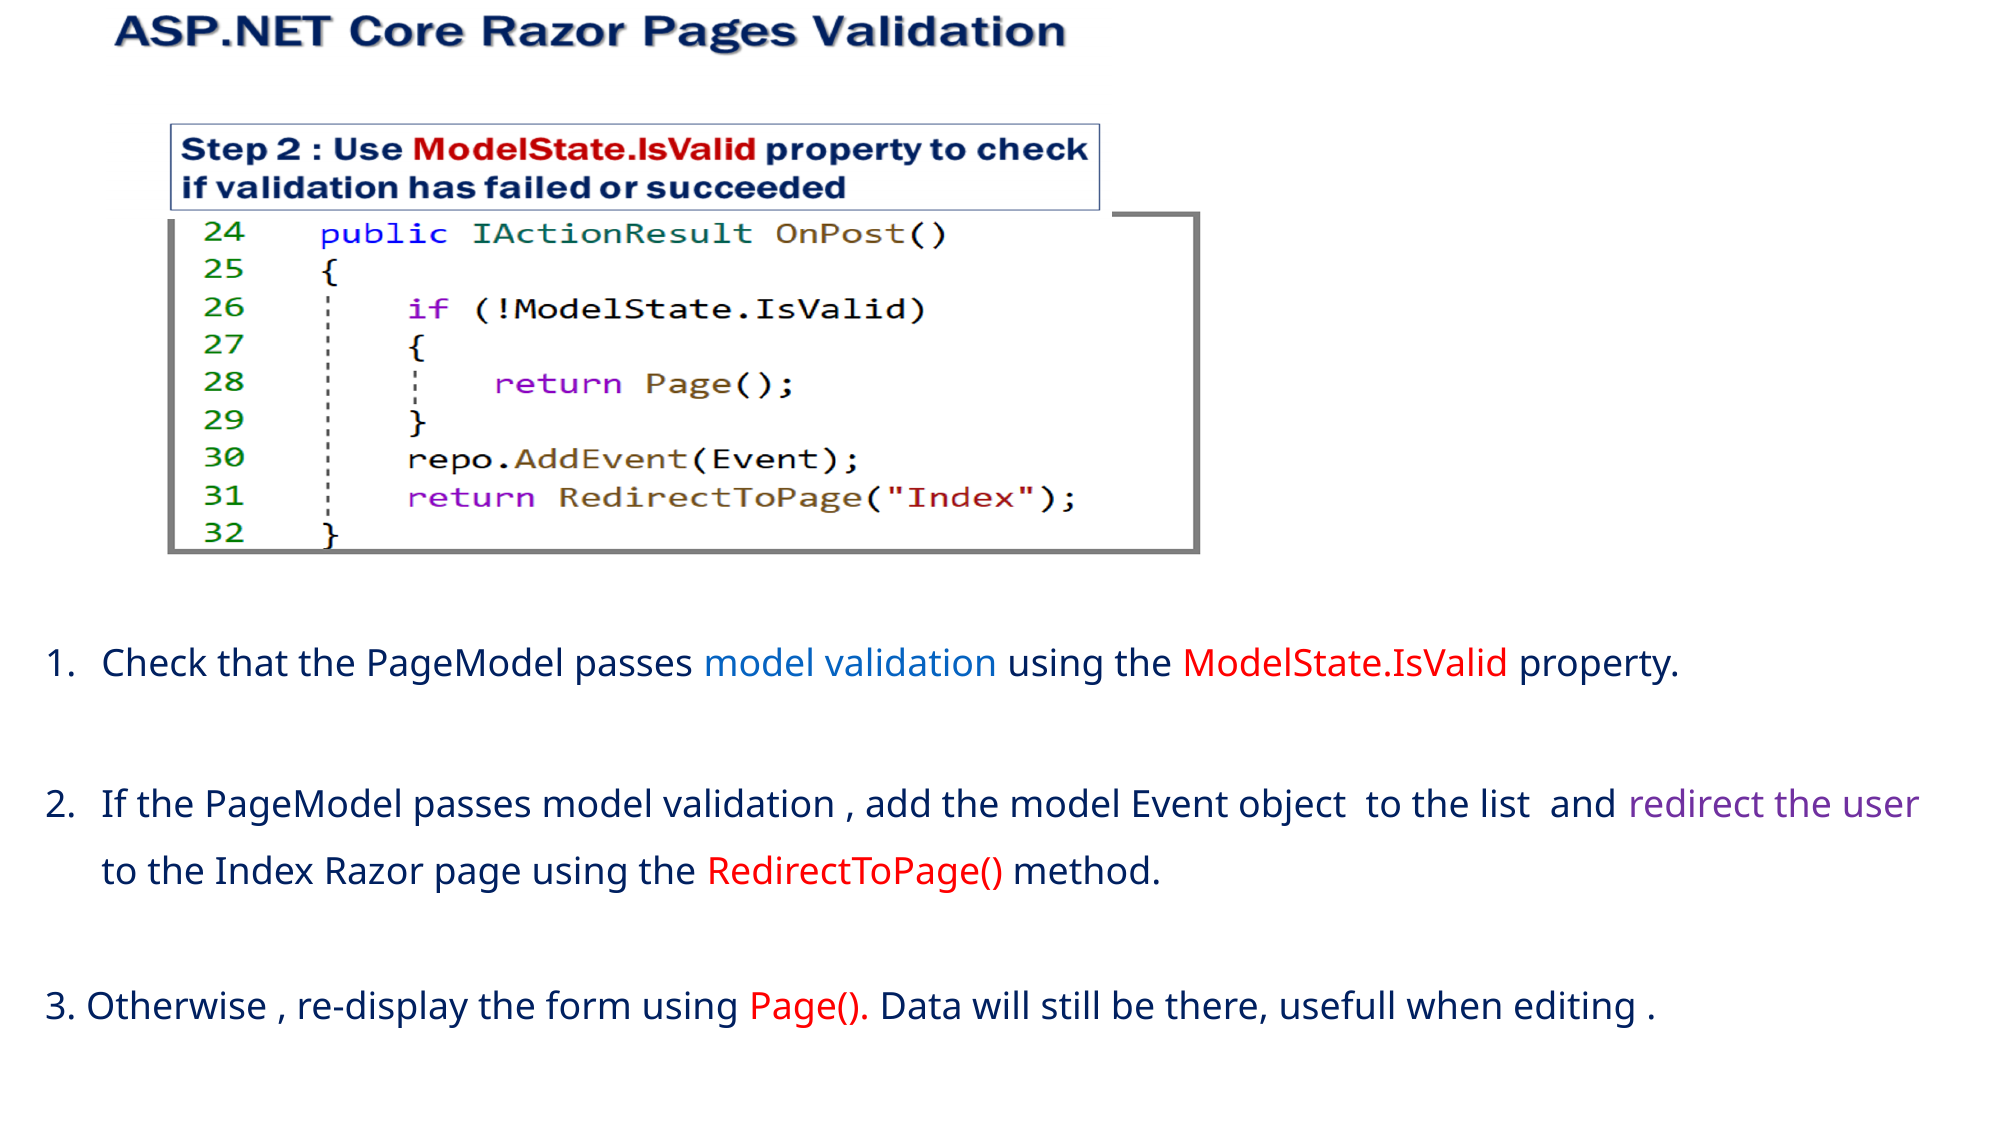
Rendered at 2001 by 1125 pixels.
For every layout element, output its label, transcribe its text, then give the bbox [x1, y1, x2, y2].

text_box Check that the PageModel passes model validation using the ModelState.IsValid property. If the PageModel passes model validation , add the model Event object to the list and redirect the user to the Index Razor page using the RedirectToPage() method. 3. Otherwise , re-display the form using Page(). Data will still be there, usefull when editing . [45, 613, 1971, 1028]
picture [106, 0, 1201, 560]
